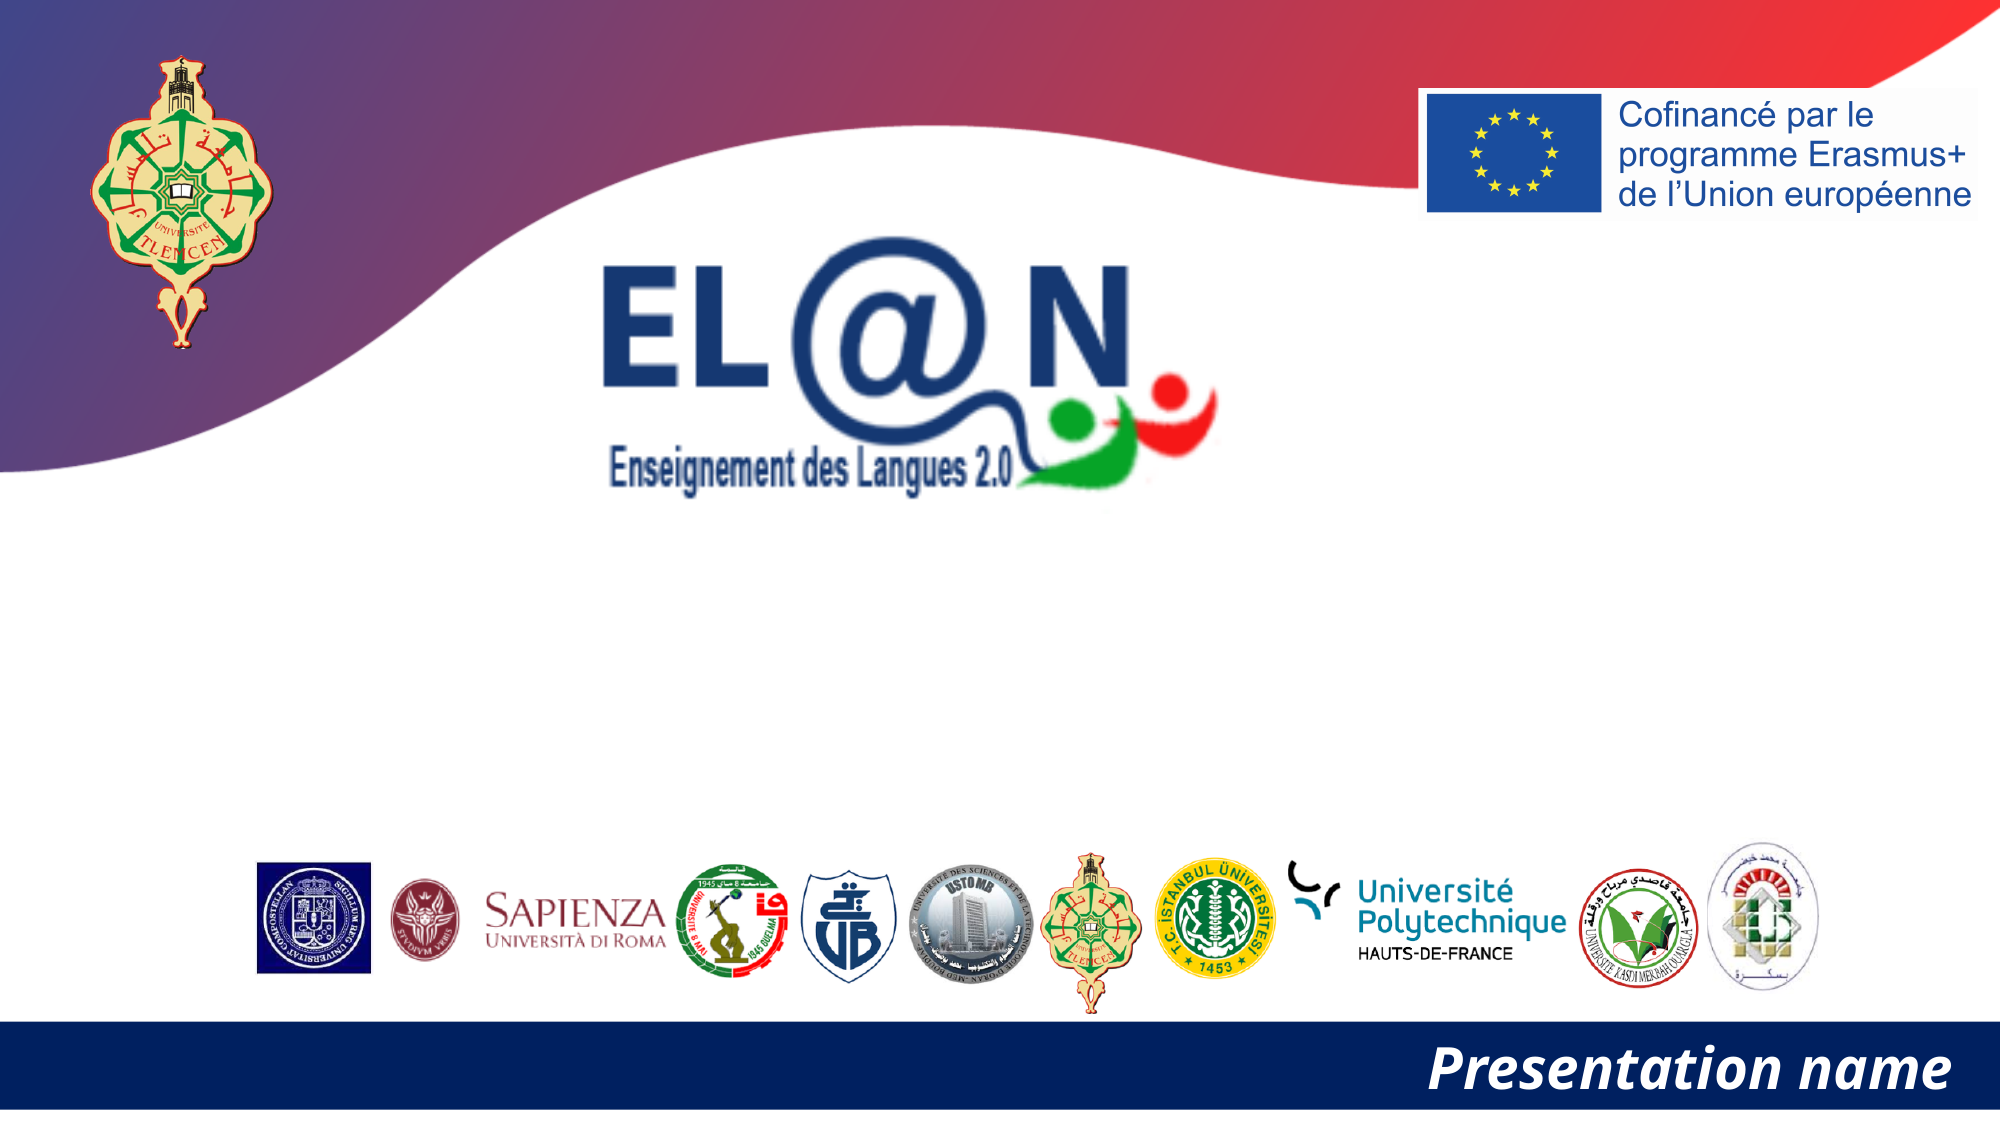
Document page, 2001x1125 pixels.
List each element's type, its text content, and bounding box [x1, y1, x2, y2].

text_box Presentation name [1342, 1030, 1954, 1101]
text_box [0, 1021, 2000, 1110]
picture [0, 0, 2000, 515]
picture [240, 837, 1833, 1017]
